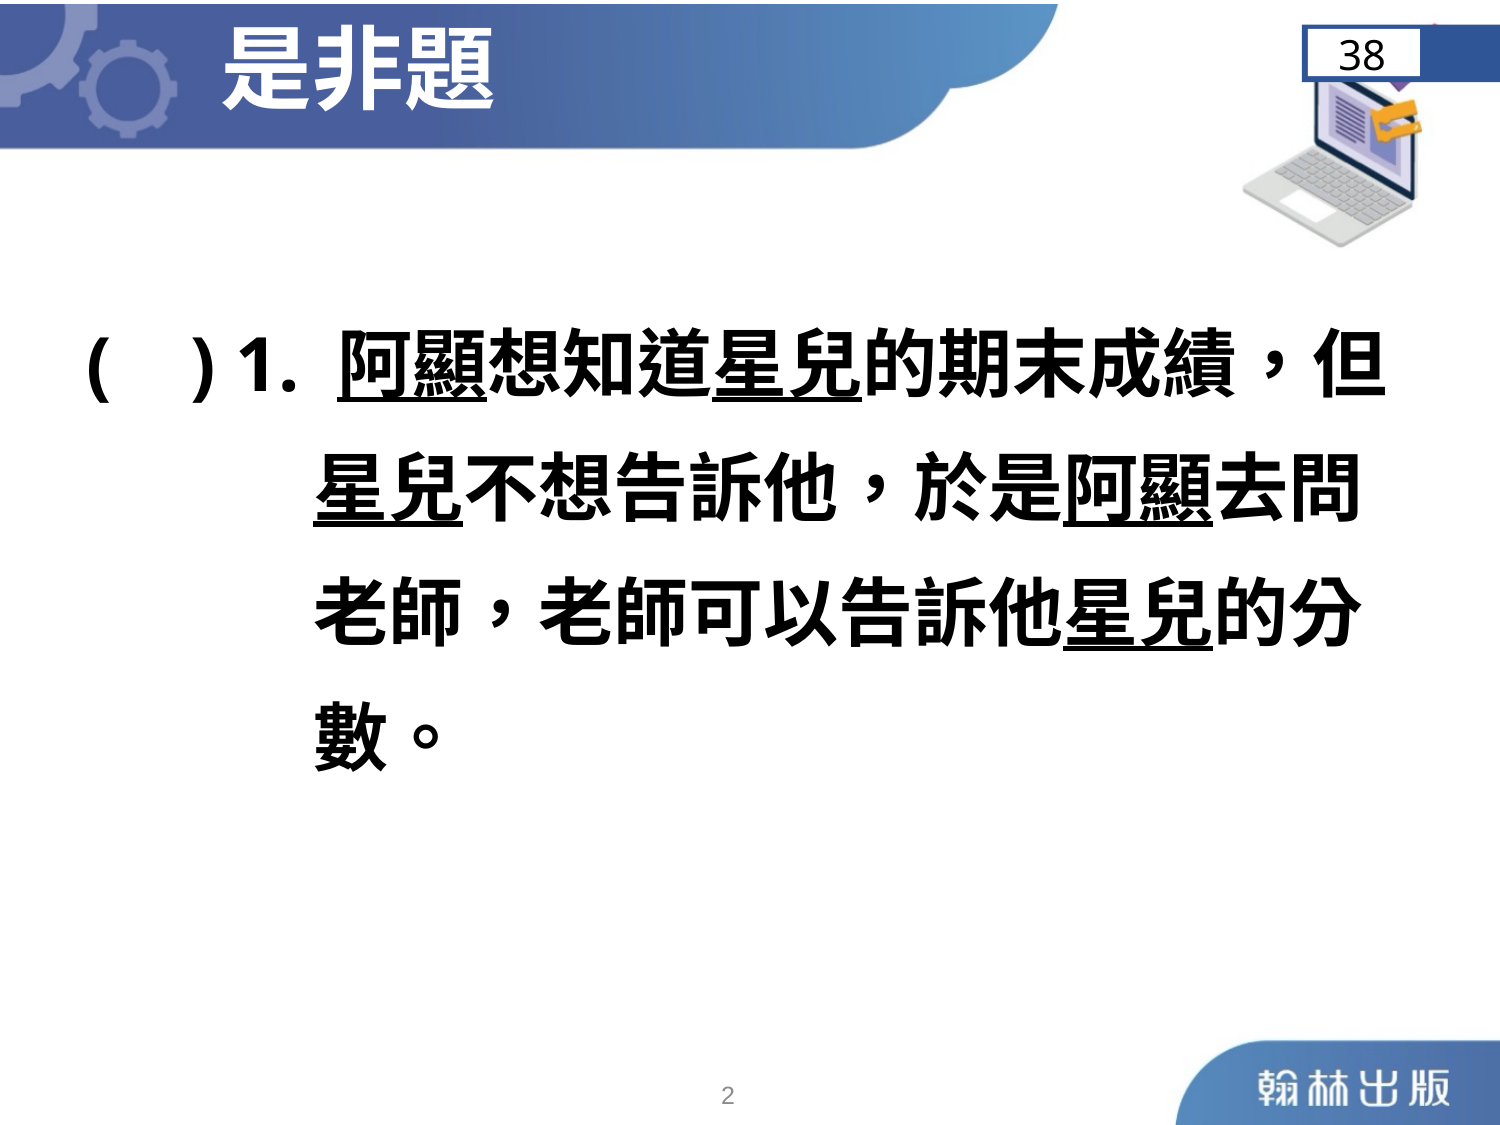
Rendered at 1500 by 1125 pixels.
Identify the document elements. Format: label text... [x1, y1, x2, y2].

list ( ) 1. 阿顯想知道星兒的期末成績，但 星兒不想告訴他，於是阿顯去問 老師，老師可以告訴他星兒的分 數。 [42, 290, 1411, 979]
picture [0, 4, 1500, 1125]
text_box 38 [1321, 20, 1440, 73]
slide_number 1 [412, 1065, 750, 1125]
title 是非題 [205, 0, 1098, 153]
